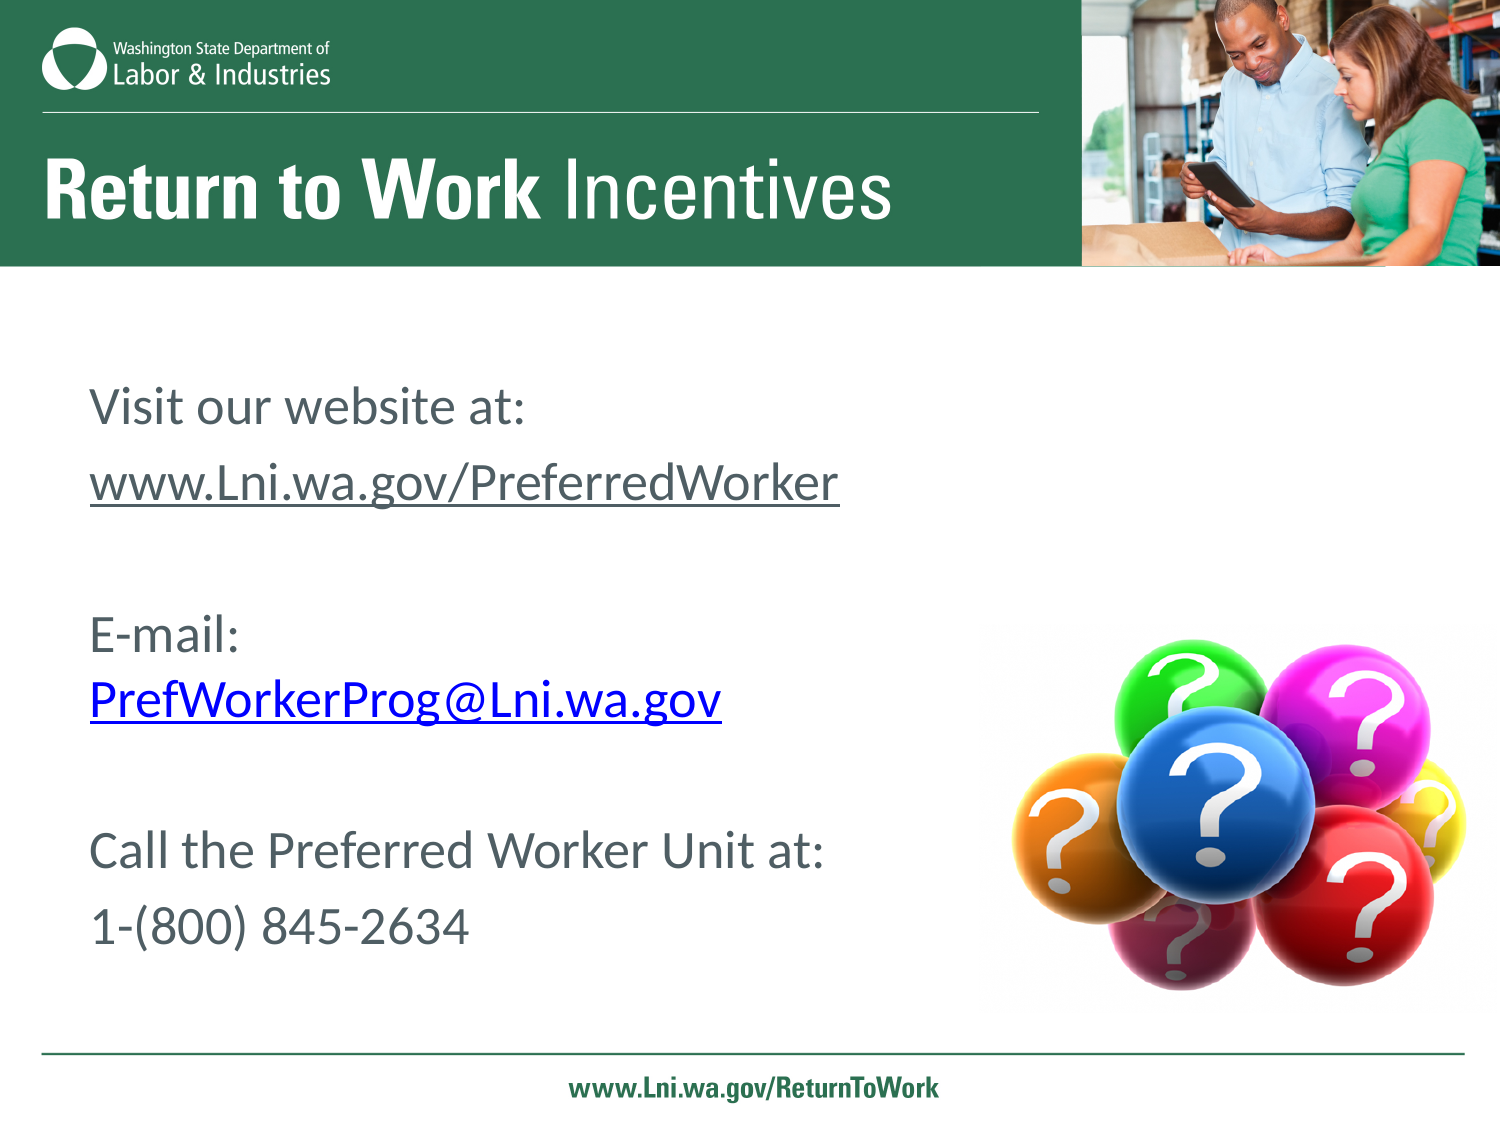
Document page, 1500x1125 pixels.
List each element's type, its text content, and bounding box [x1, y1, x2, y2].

list Visit our website at: www.Lni.wa.gov/PreferredWorker E-mail: PrefWorkerProg@Lni.wa.gov Call the Preferred Worker Unit at: 1-(800) 845-2634 [75, 312, 950, 992]
picture [0, 0, 1500, 1125]
